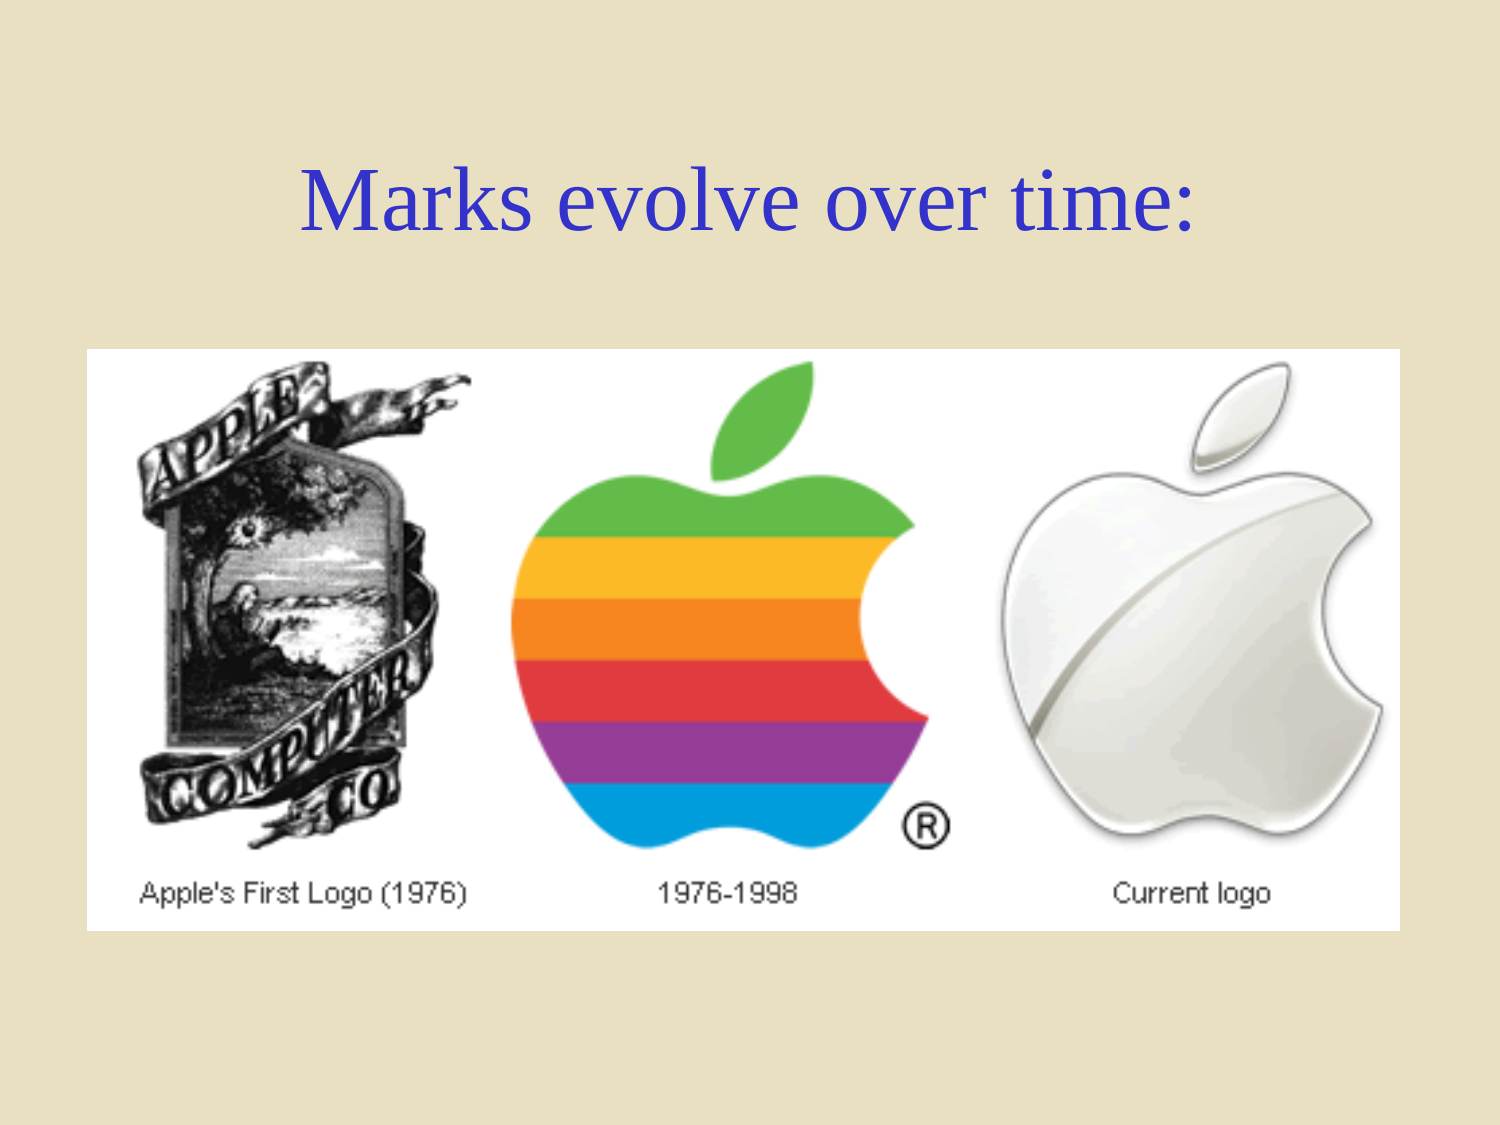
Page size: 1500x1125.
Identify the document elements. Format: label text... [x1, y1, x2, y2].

title Marks evolve over time: [112, 99, 1388, 288]
picture [87, 349, 1401, 932]
